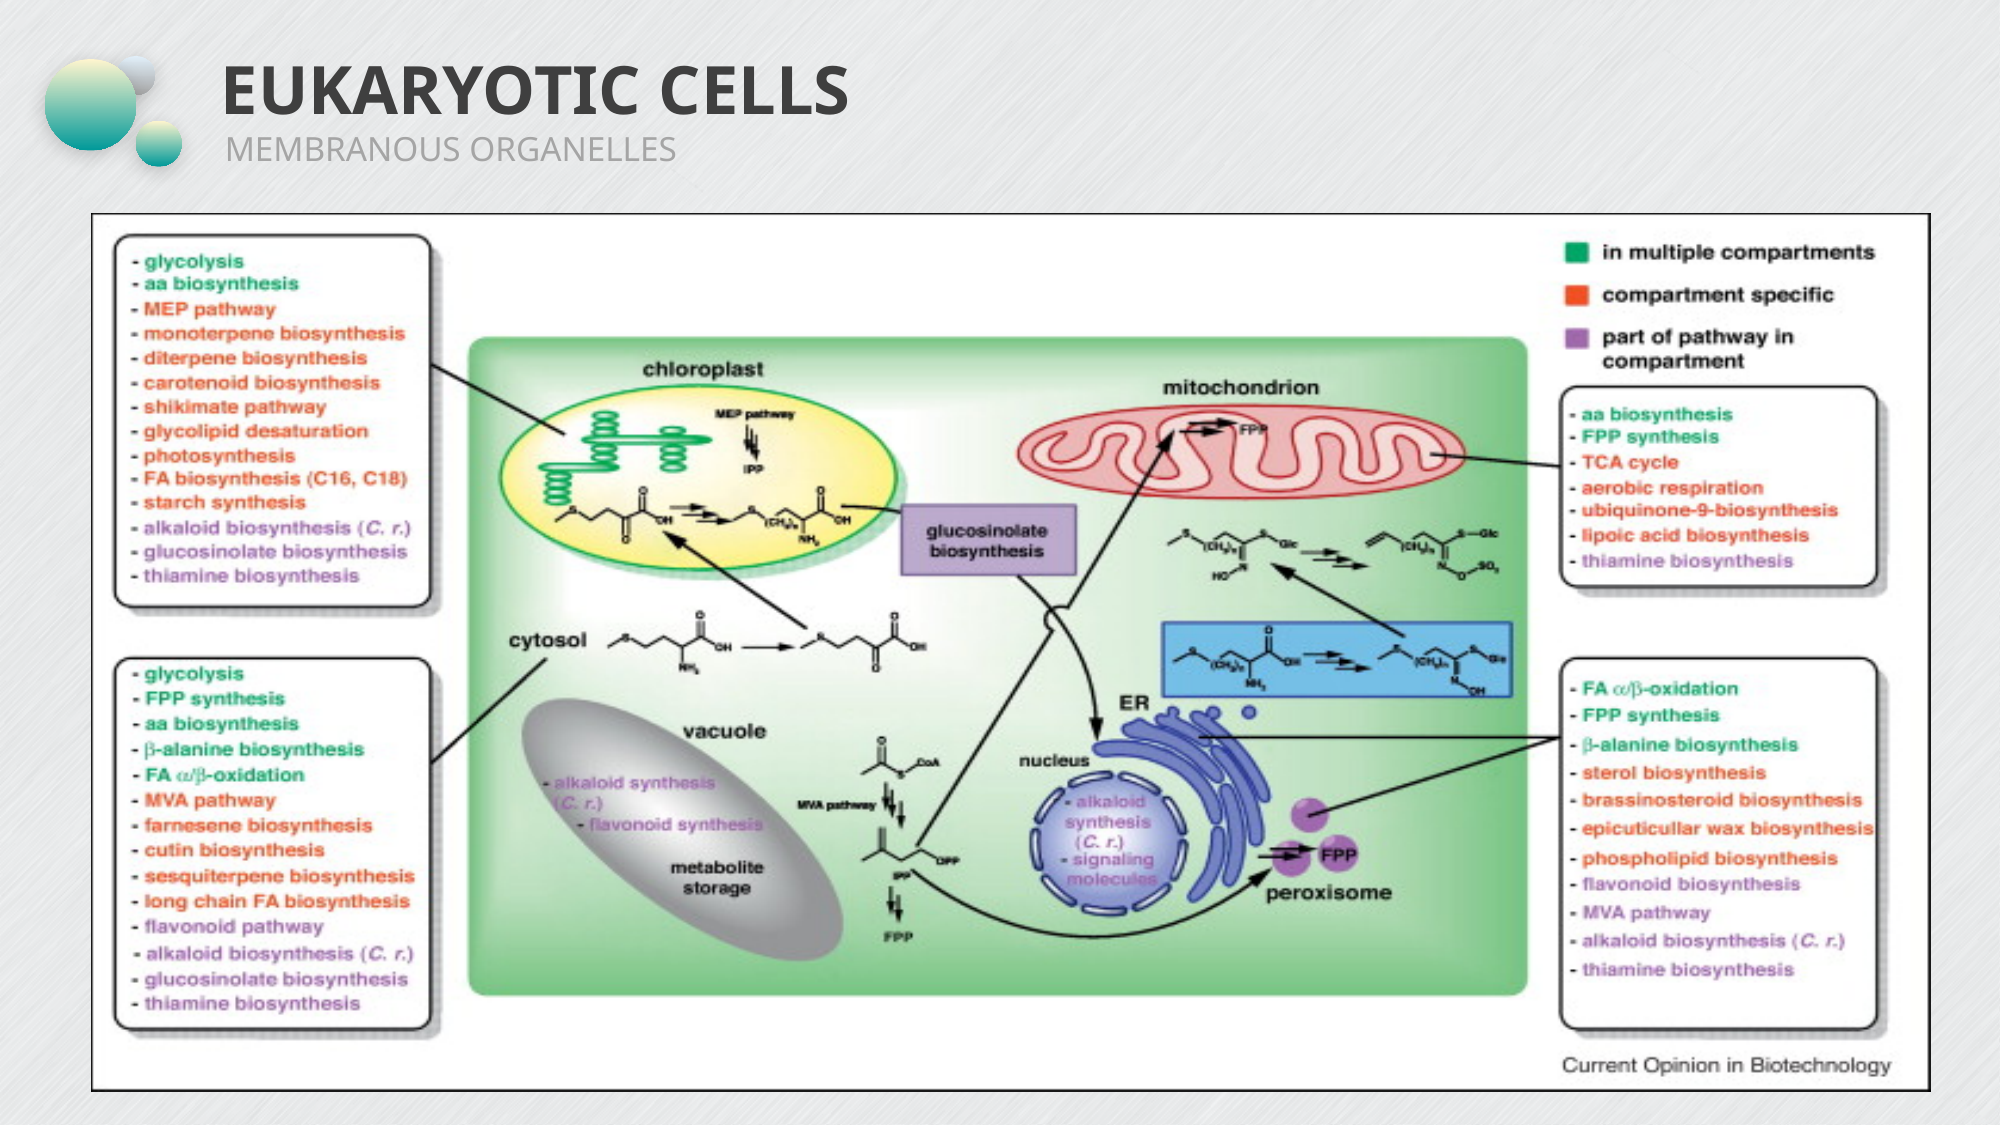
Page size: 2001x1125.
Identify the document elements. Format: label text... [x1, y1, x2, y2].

title EUKARYOTIC CELLS [205, 49, 1931, 138]
list MEMBRANOUS ORGANELLES [209, 125, 1585, 177]
picture [91, 212, 1931, 1092]
